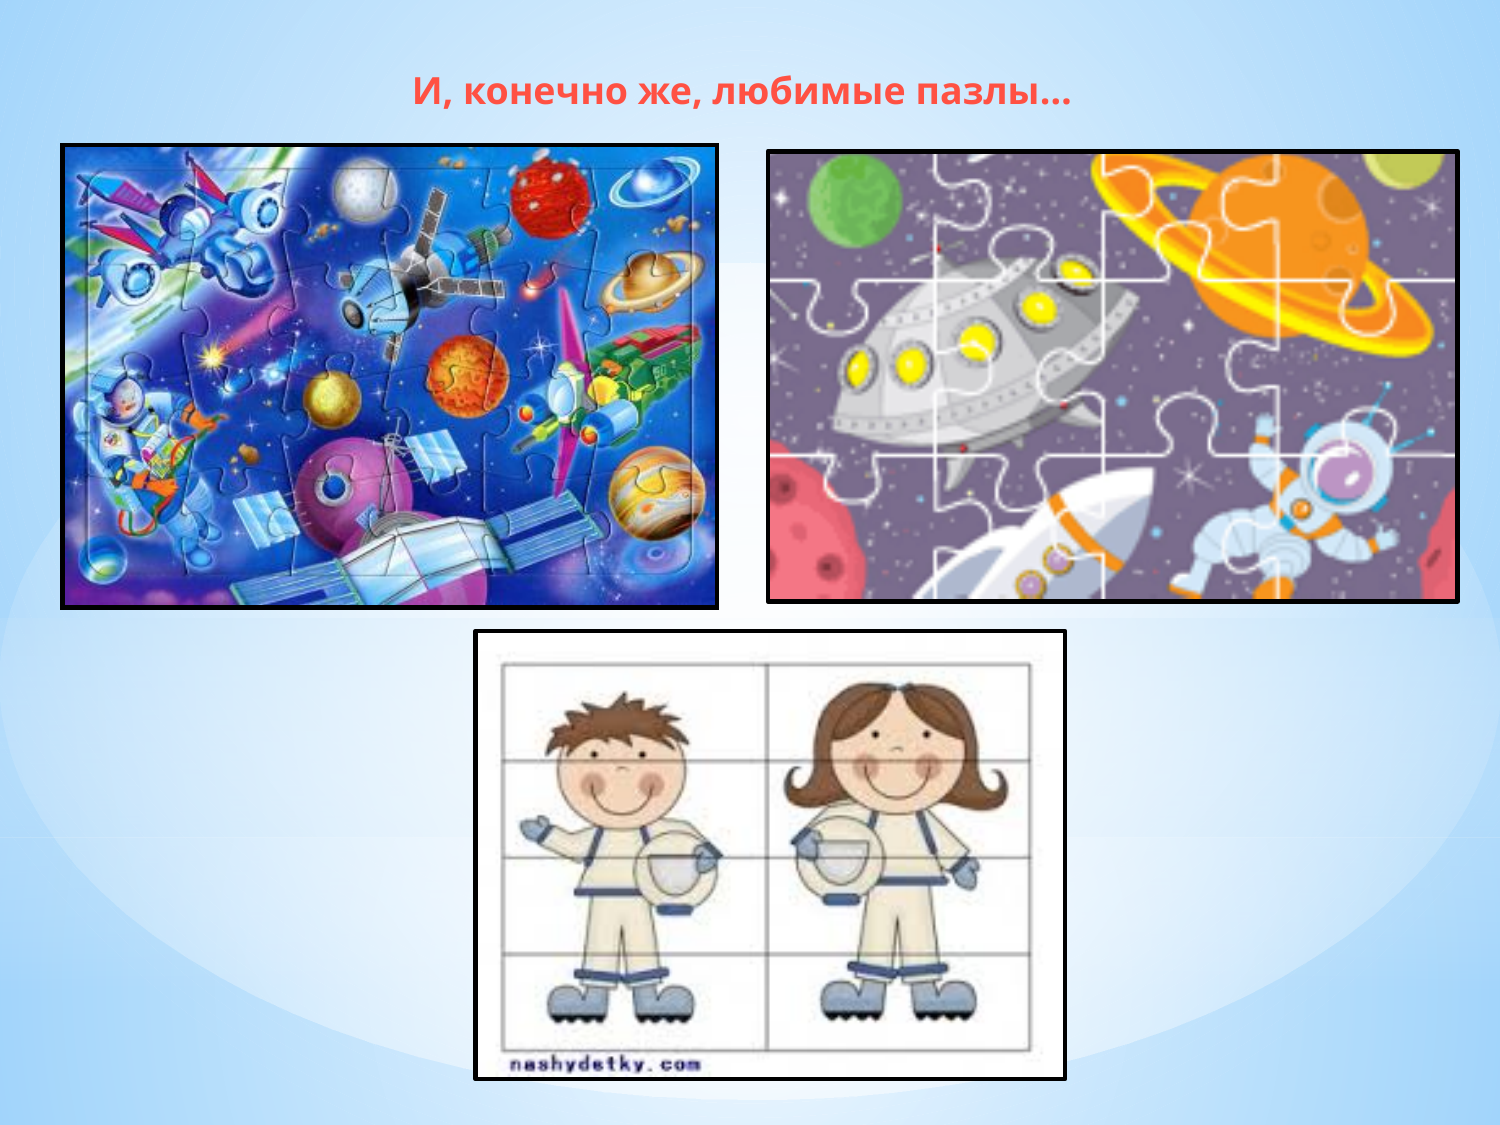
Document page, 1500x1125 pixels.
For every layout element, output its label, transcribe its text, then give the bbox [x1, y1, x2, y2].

picture [477, 633, 1063, 1077]
text_box И, конечно же, любимые пазлы… [397, 59, 1187, 120]
picture [769, 153, 1456, 600]
picture [64, 146, 715, 606]
